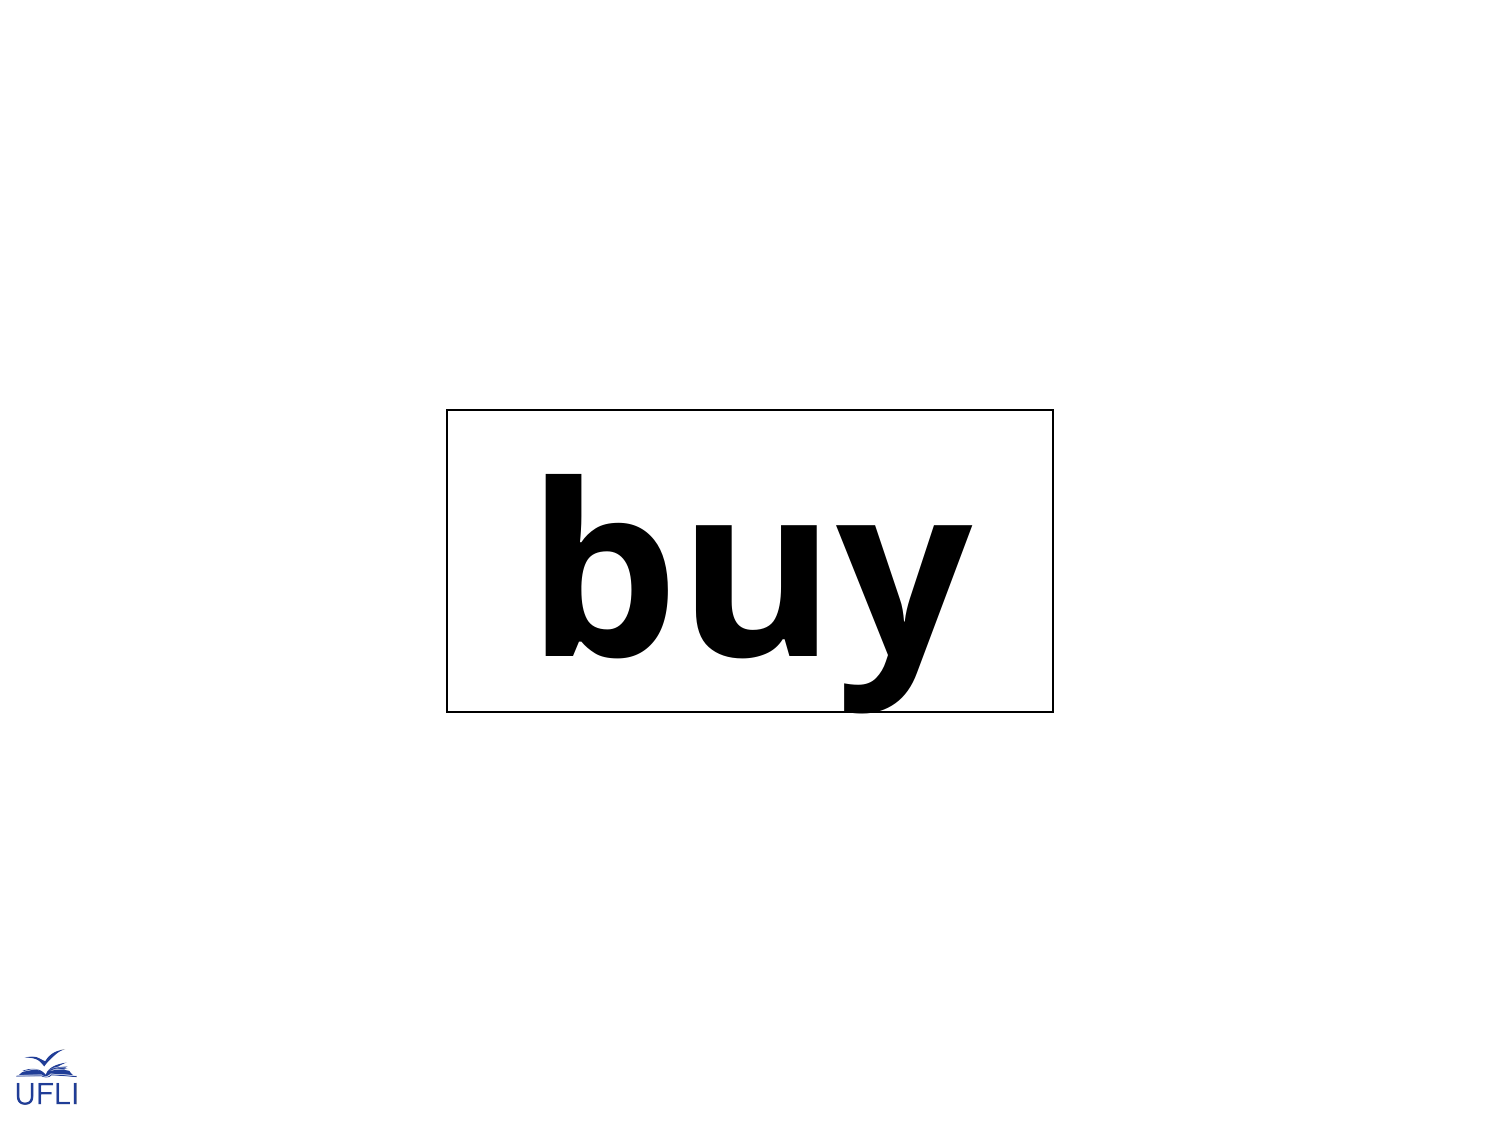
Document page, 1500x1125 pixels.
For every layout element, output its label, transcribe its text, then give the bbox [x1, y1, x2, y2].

text_box buy [446, 409, 1054, 713]
picture [12, 1047, 81, 1108]
